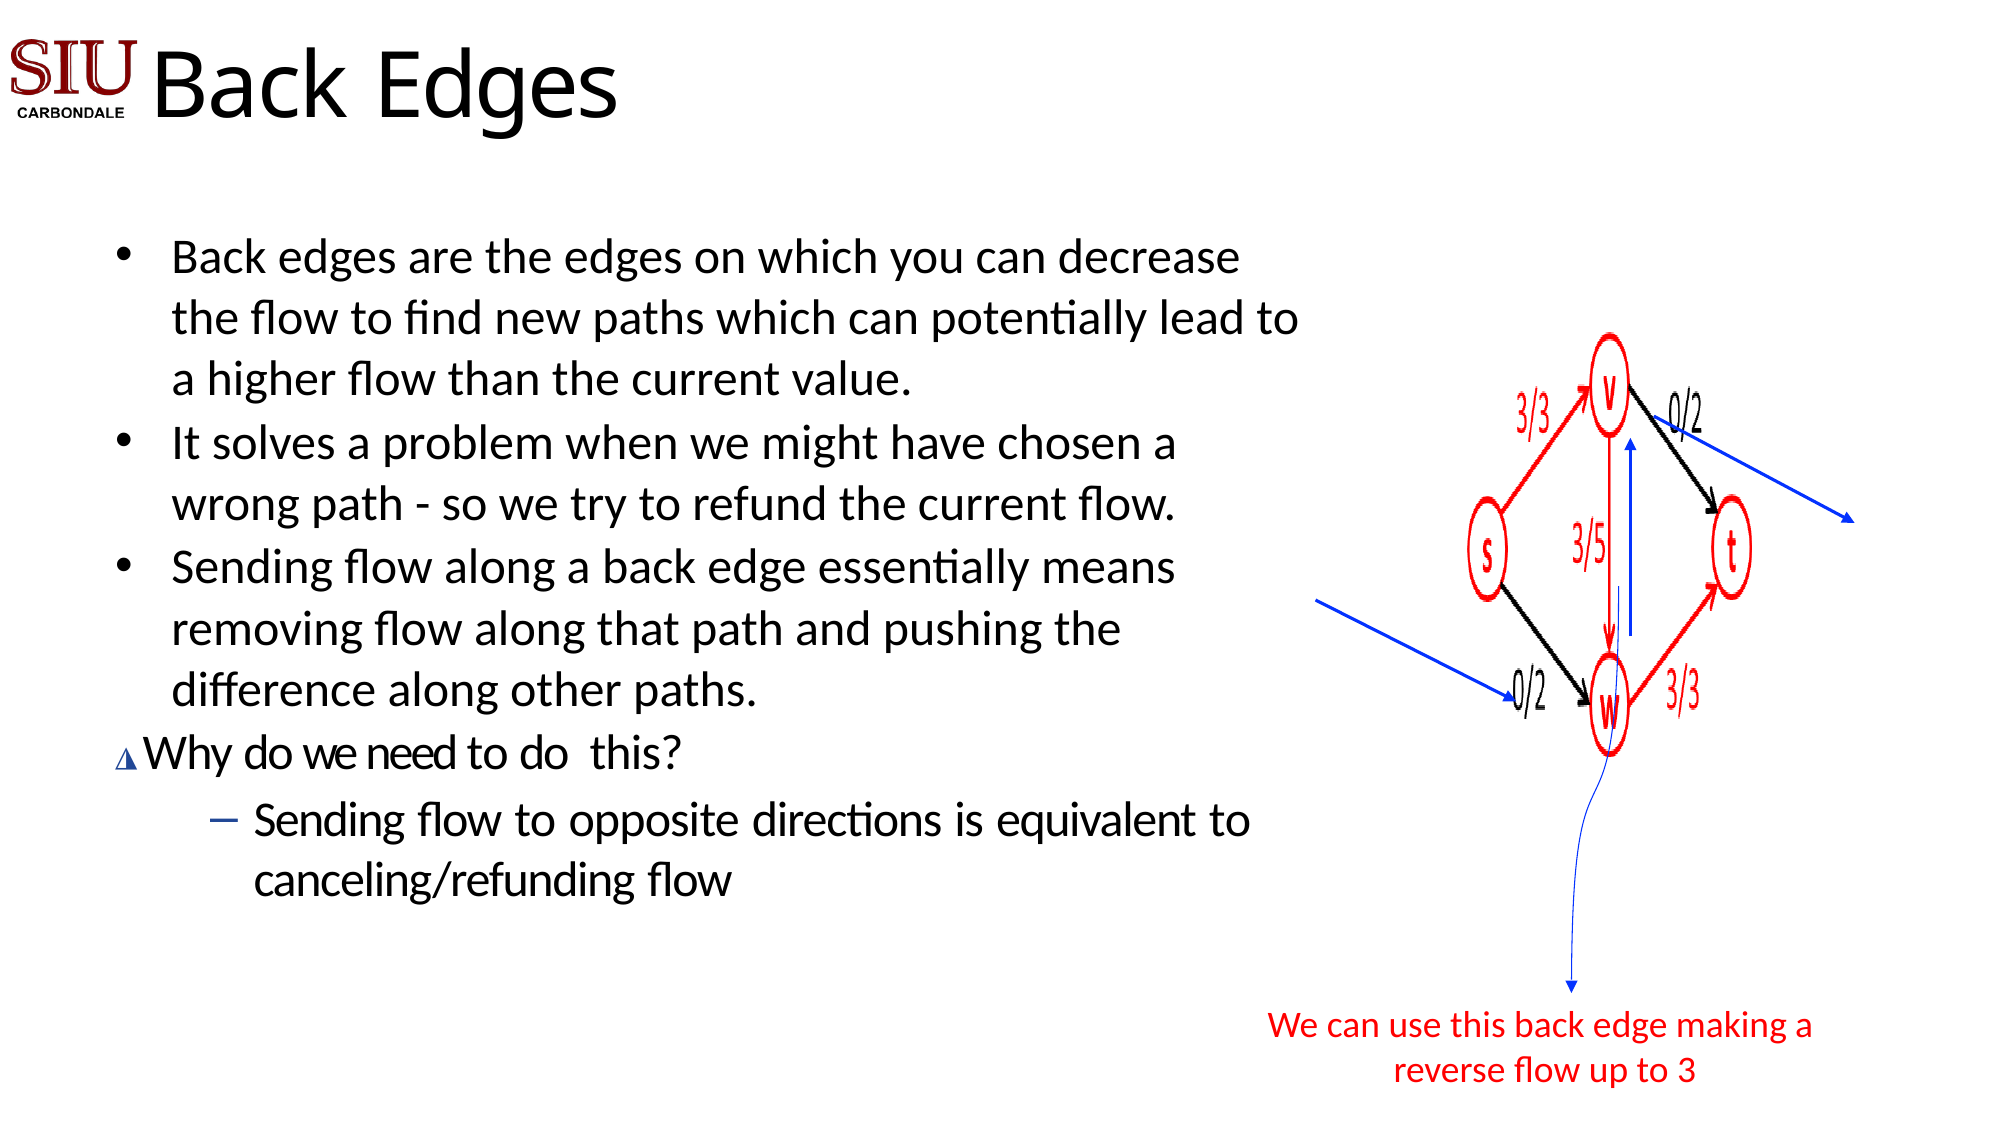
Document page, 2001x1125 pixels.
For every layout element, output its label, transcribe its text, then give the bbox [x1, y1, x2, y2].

text_box We can use this back edge making a reverse flow up to 3 [1252, 992, 1838, 1097]
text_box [1315, 599, 1517, 702]
text_box Back edges are the edges on which you can decrease the flow to find new paths which can potentially lead to a higher flow than the current value. It solves a problem when we might have chosen a wrong path - so we try to refund the current flow. Sending flow along a back edge essentially means removing flow along that path and pushing the difference along other paths. ◮ Why do we need to do this? Sending flow to opposite directions is equivalent to canceling/refunding flow [103, 219, 1335, 907]
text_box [1571, 586, 1619, 993]
title Back Edges [145, 0, 884, 175]
picture [1227, 287, 1994, 817]
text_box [1653, 416, 1855, 523]
picture [11, 39, 138, 118]
